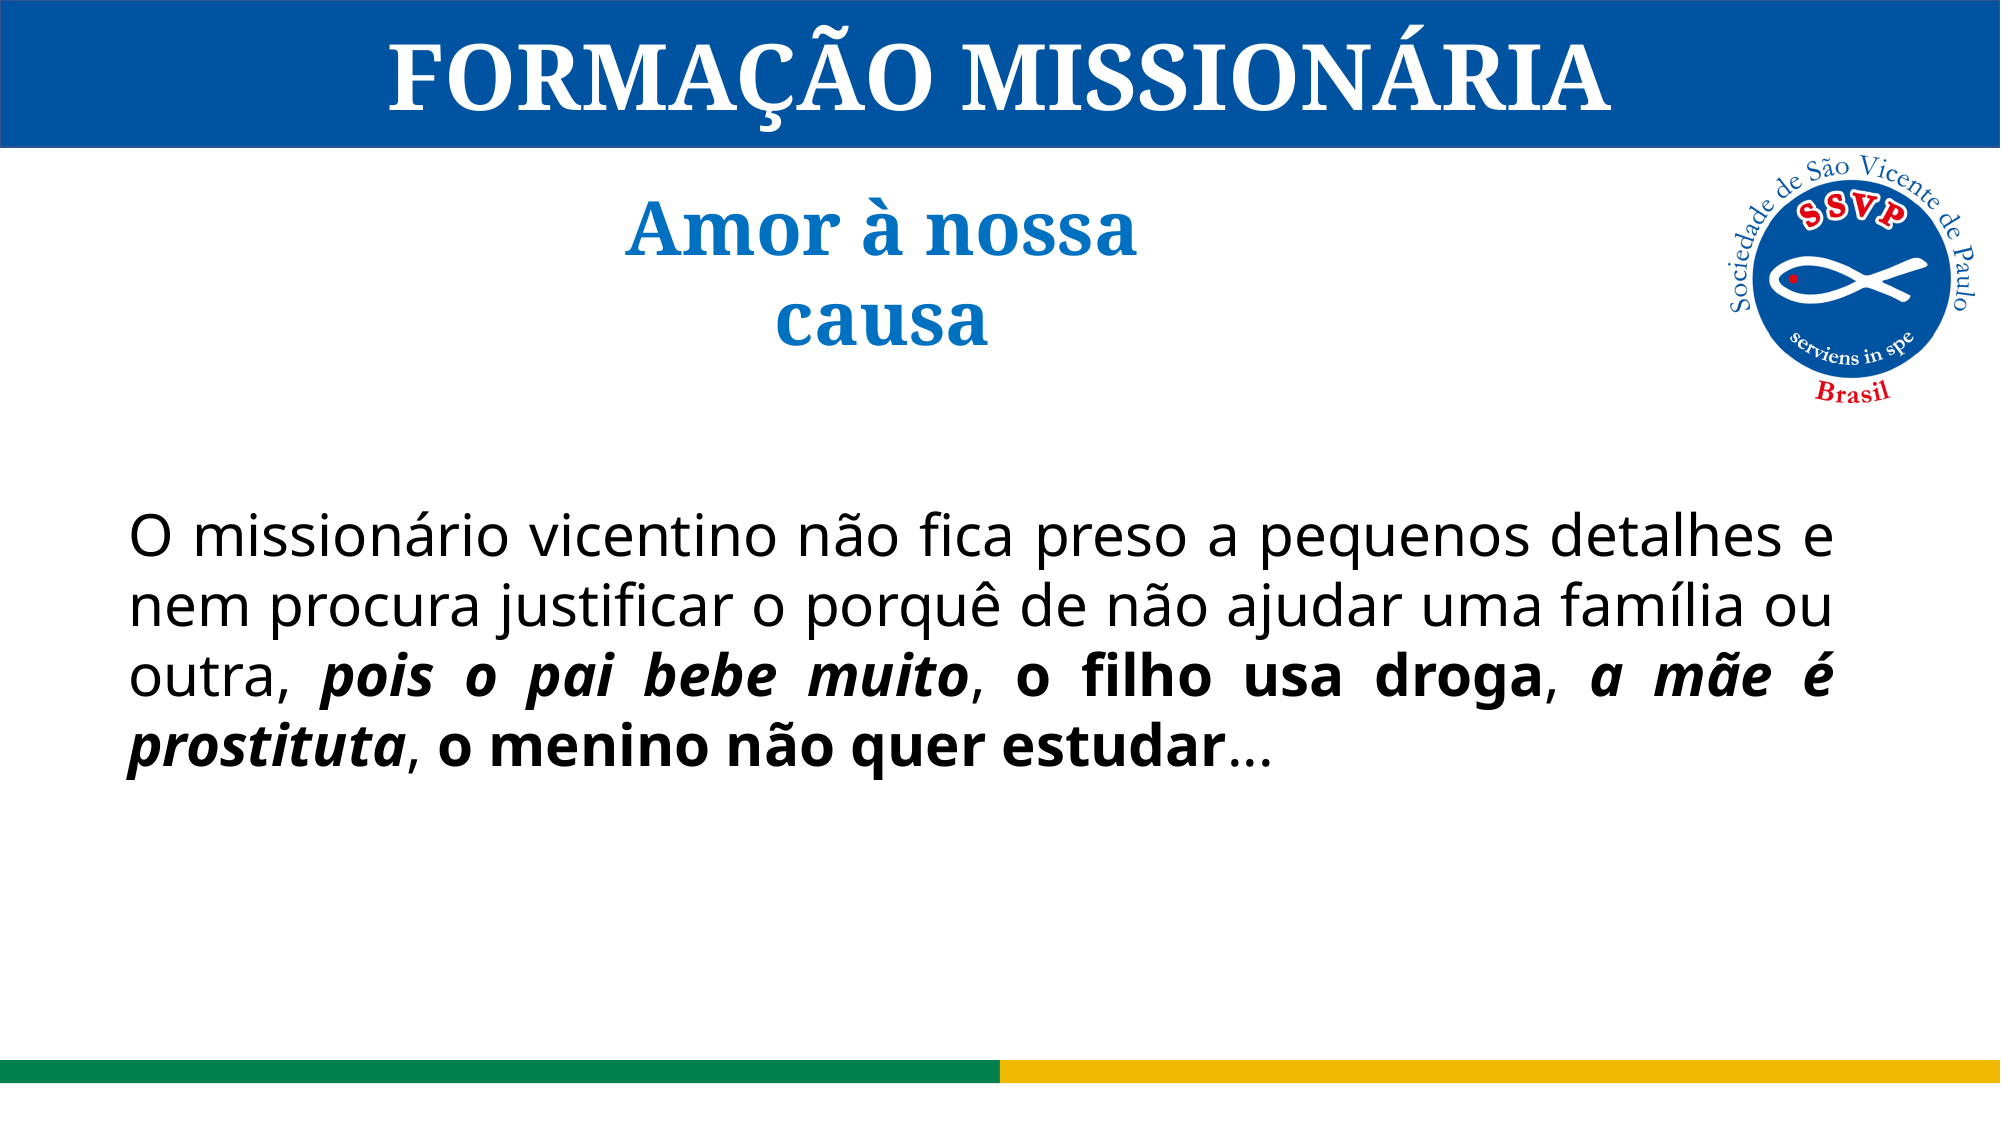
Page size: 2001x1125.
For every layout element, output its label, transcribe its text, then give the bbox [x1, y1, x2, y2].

text_box O missionário vicentino não fica preso a pequenos detalhes e nem procura justificar o porquê de não ajudar uma família ou outra, pois o pai bebe muito, o filho usa droga, a mãe é prostituta, o menino não quer estudar... [113, 490, 1850, 786]
text_box FORMAÇÃO MISSIONÁRIA [0, 0, 2000, 148]
text_box Amor à nossa causa [540, 173, 1225, 369]
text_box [0, 1050, 2000, 1092]
picture [1728, 155, 1975, 403]
